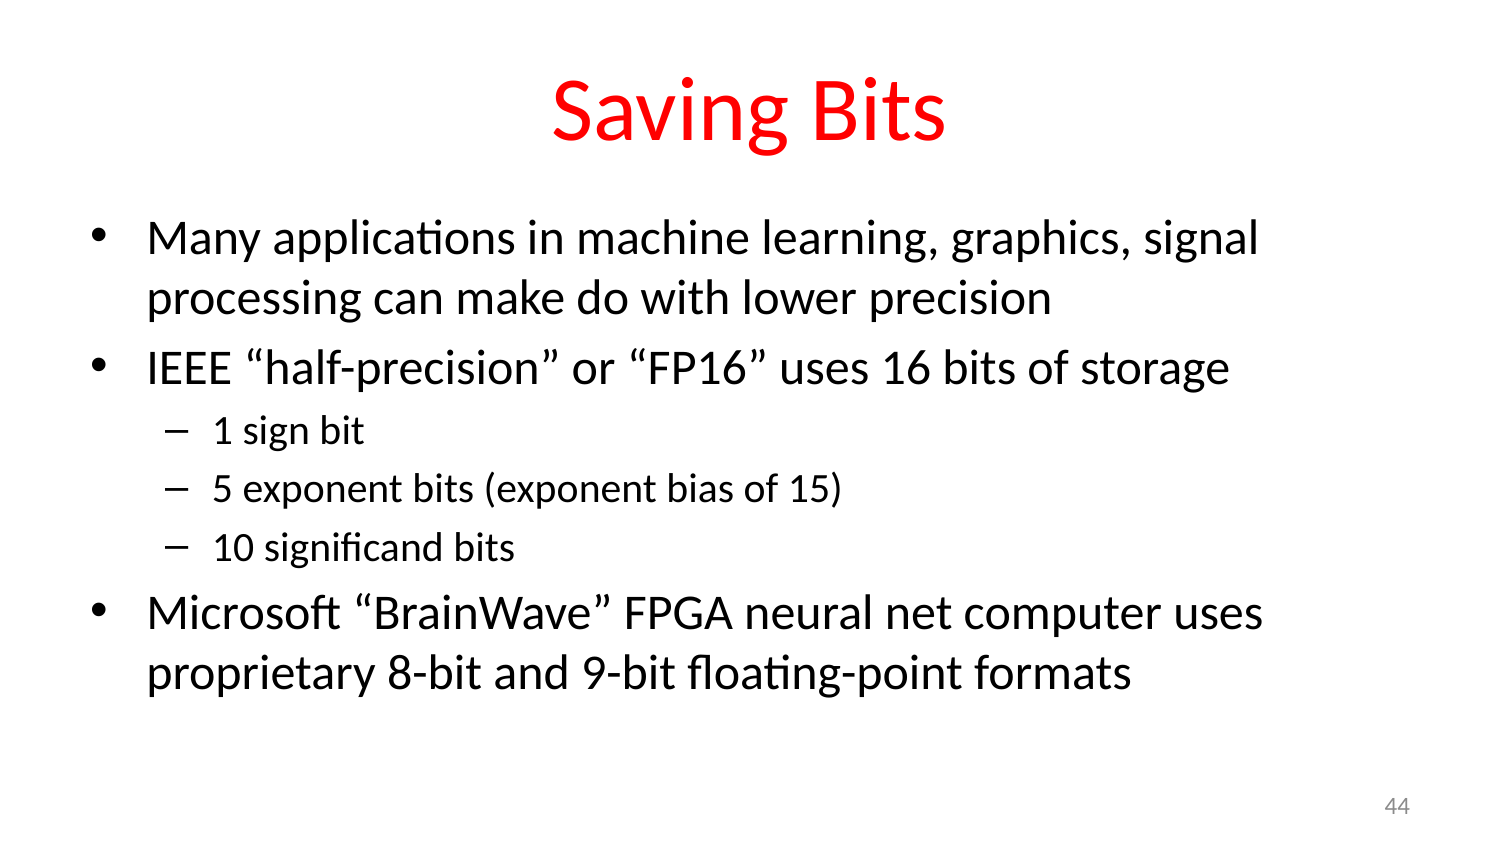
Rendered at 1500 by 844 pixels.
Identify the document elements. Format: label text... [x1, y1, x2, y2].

list Many applications in machine learning, graphics, signal processing can make do with lower precision IEEE “half-precision” or “FP16” uses 16 bits of storage 1 sign bit 5 exponent bits (exponent bias of 15) 10 significand bits Microsoft “BrainWave” FPGA neural net computer uses proprietary 8-bit and 9-bit floating-point formats [75, 196, 1425, 754]
title Saving Bits [75, 33, 1425, 175]
slide_number 44 [1074, 782, 1425, 827]
